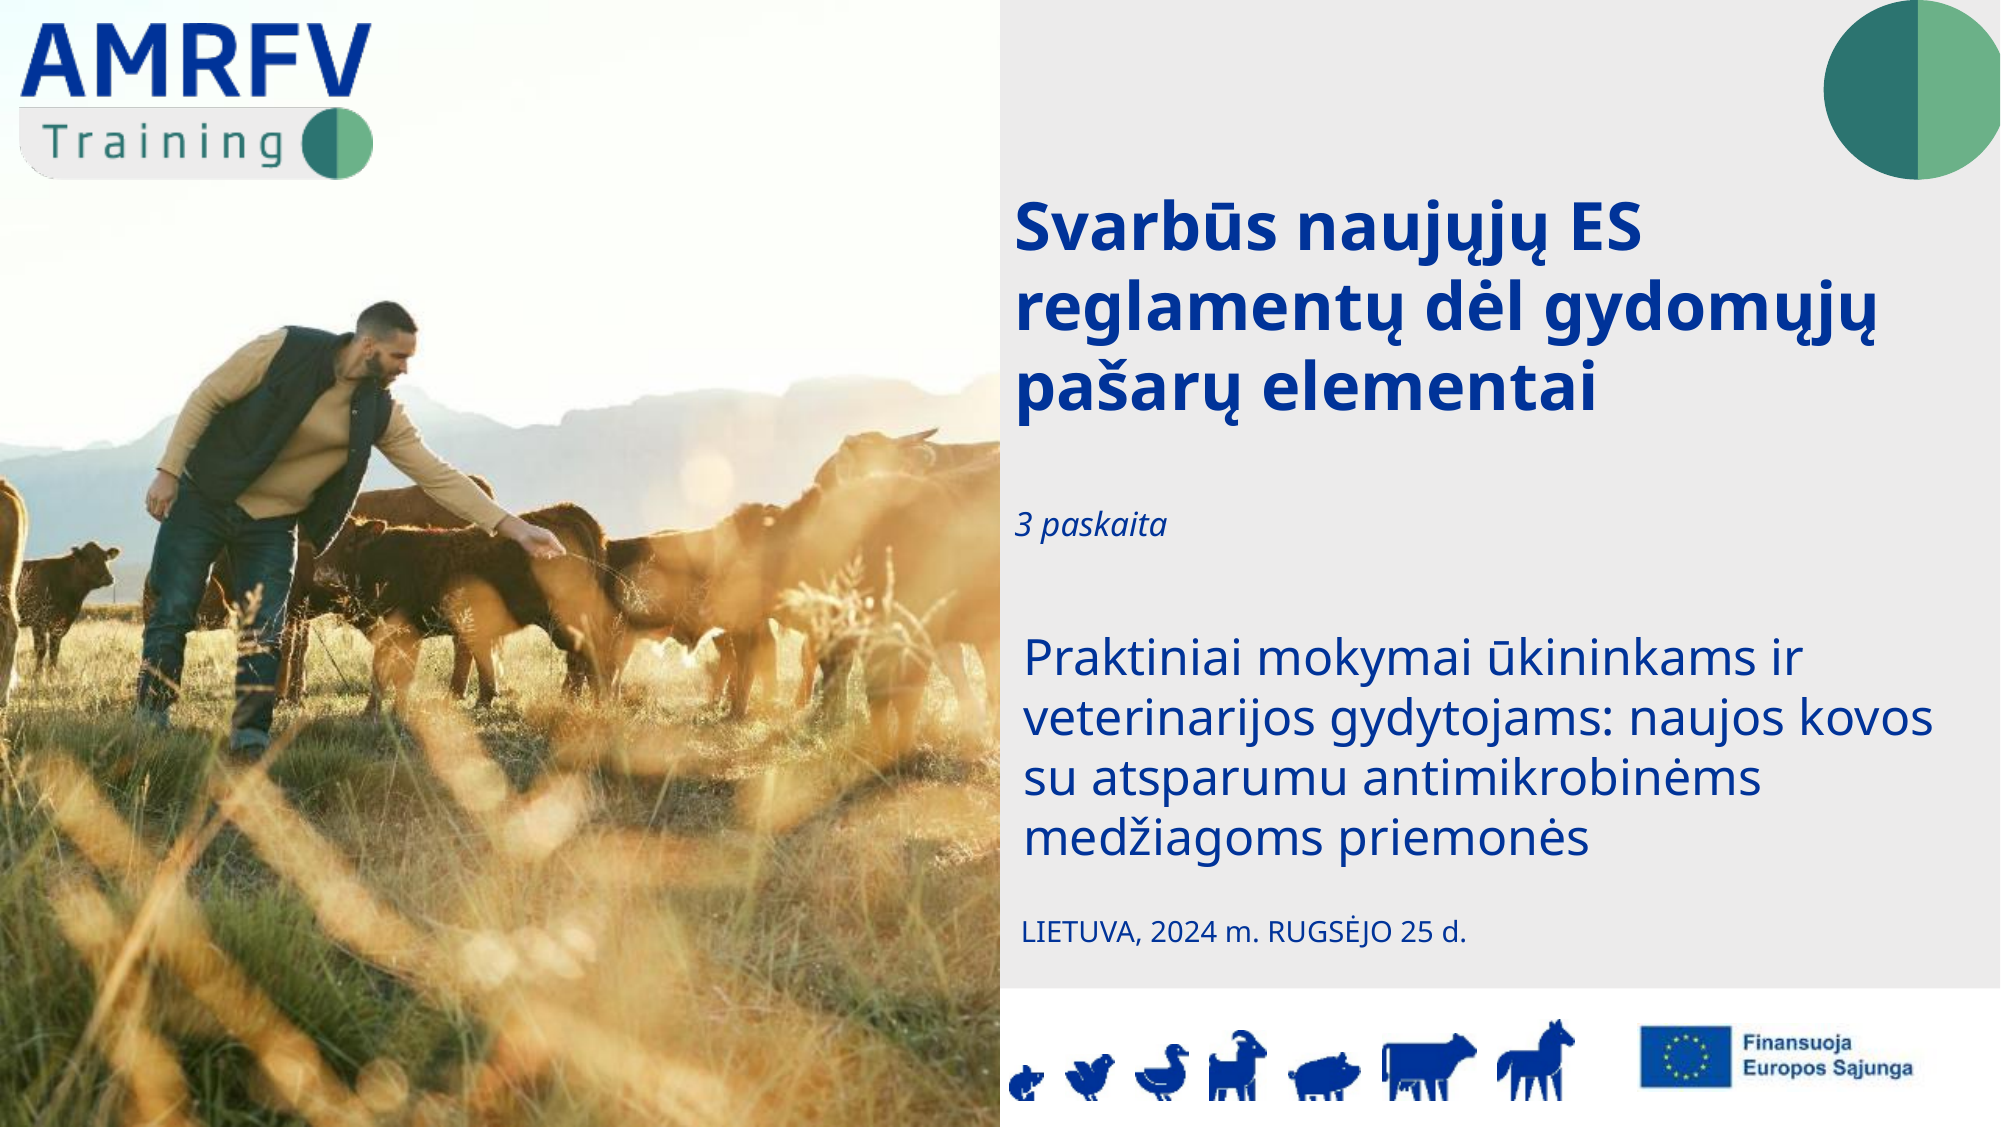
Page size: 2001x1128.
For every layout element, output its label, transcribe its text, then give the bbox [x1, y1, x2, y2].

picture [1497, 1019, 1575, 1101]
list Svarbūs naujųjų ES reglamentų dėl gydomųjų pašarų elementai 3 paskaita [999, 176, 1998, 701]
picture [1009, 1065, 1044, 1101]
picture [1065, 1054, 1115, 1101]
picture [0, 0, 1000, 1127]
picture [1209, 1030, 1267, 1101]
list LIETUVA, 2024 m. RUGSĖJO 25 d. [1006, 905, 1744, 959]
picture [1637, 1023, 1937, 1092]
picture [1288, 1052, 1361, 1101]
picture [1135, 1044, 1189, 1101]
picture [1382, 1033, 1477, 1101]
